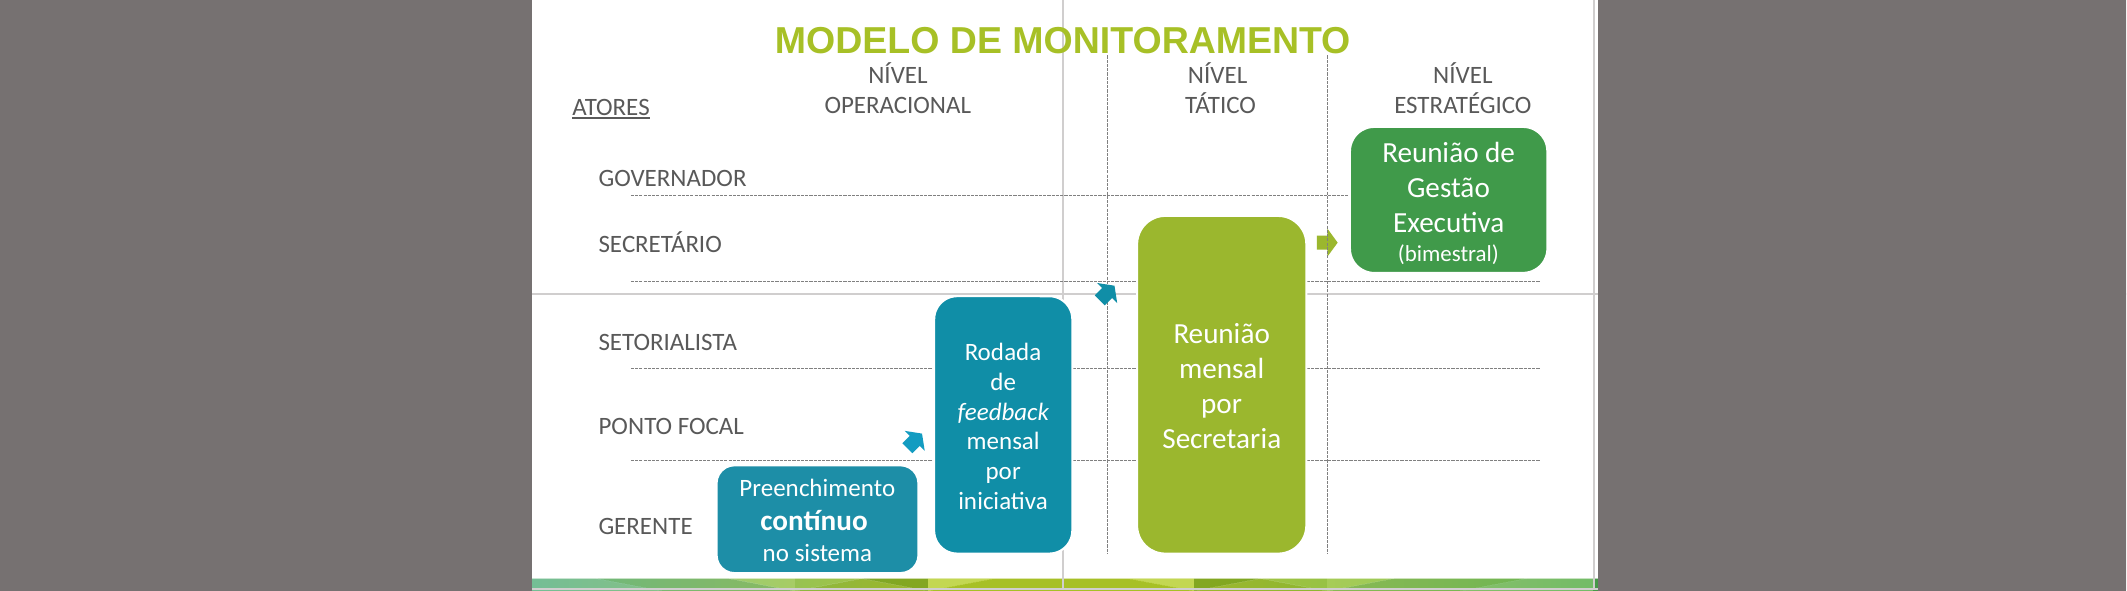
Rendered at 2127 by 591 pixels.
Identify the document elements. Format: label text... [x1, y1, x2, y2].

text_box [1328, 227, 1339, 258]
text_box [1598, 0, 2126, 591]
text_box [0, 0, 532, 591]
text_box Reunião mensal por Secretaria [1136, 461, 1308, 555]
text_box Nível Estratégico [1365, 51, 1561, 127]
text_box Reunião mensal por Secretaria [1136, 282, 1308, 368]
picture [1064, 578, 1593, 588]
text_box [1108, 283, 1119, 307]
text_box Reunião de Gestão Executiva (bimestral) [1348, 127, 1549, 274]
text_box Rodada de feedback mensal por iniciativa [933, 295, 1074, 368]
text_box Setorialista [583, 302, 799, 363]
text_box Governador [583, 138, 799, 199]
text_box Atores [557, 68, 717, 128]
text_box Ponto Focal [583, 387, 799, 447]
text_box [1315, 225, 1327, 260]
text_box Nível Tático [1152, 51, 1289, 127]
text_box [1093, 282, 1107, 307]
text_box Preenchimento contínuo no sistema [715, 464, 920, 575]
text_box Reunião mensal por Secretaria [1136, 214, 1308, 281]
picture [532, 578, 1062, 588]
text_box Rodada de feedback mensal por iniciativa [933, 461, 1074, 555]
text_box MODELO DE MONITORAMENTO [530, 12, 1595, 87]
text_box Reunião mensal por Secretaria [1136, 369, 1308, 460]
text_box Gerente [583, 487, 715, 547]
text_box Nível Operacional [798, 51, 998, 127]
text_box [900, 429, 927, 455]
text_box Secretário [583, 219, 799, 265]
text_box Rodada de feedback mensal por iniciativa [933, 369, 1074, 460]
